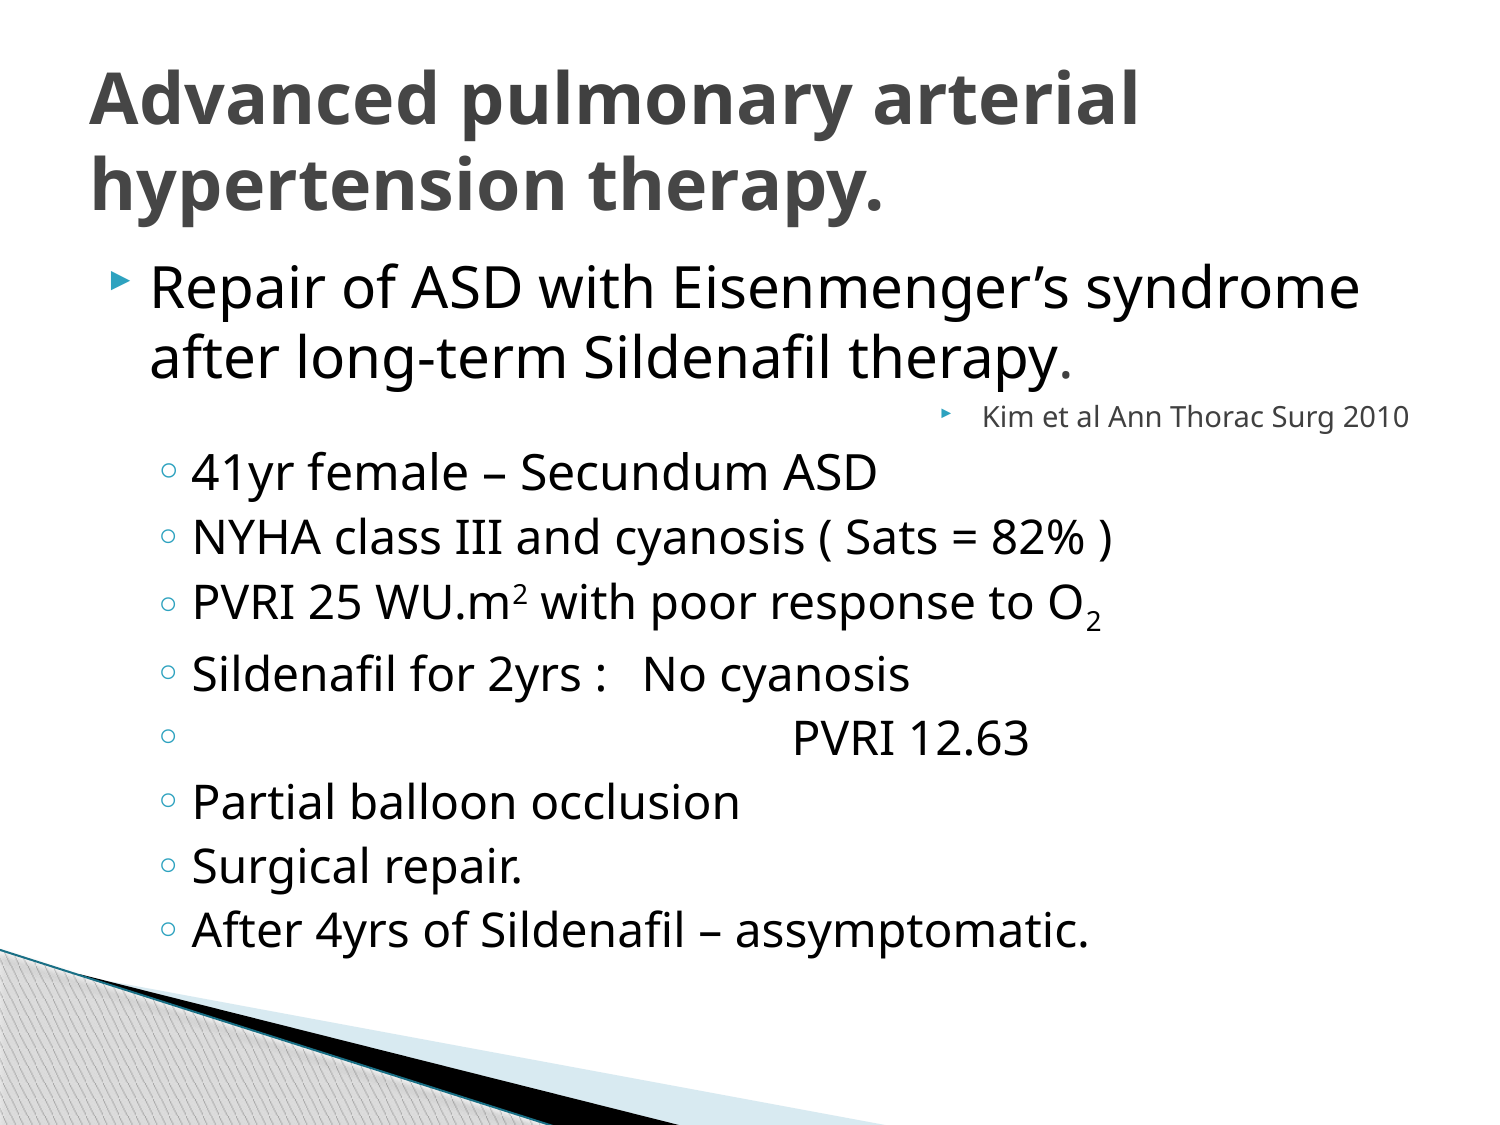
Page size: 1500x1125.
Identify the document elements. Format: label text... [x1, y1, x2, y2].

list Repair of ASD with Eisenmenger’s syndrome after long-term Sildenafil therapy. Kim et al Ann Thorac Surg 2010 41yr female – Secundum ASD NYHA class III and cyanosis ( Sats = 82% ) PVRI 25 WU.m2 with poor response to O2 Sildenafil for 2yrs : No cyanosis PVRI 12.63 Partial balloon occlusion Surgical repair. After 4yrs of Sildenafil – assymptomatic. [75, 243, 1425, 986]
title Advanced pulmonary arterial hypertension therapy. [75, 45, 1425, 233]
